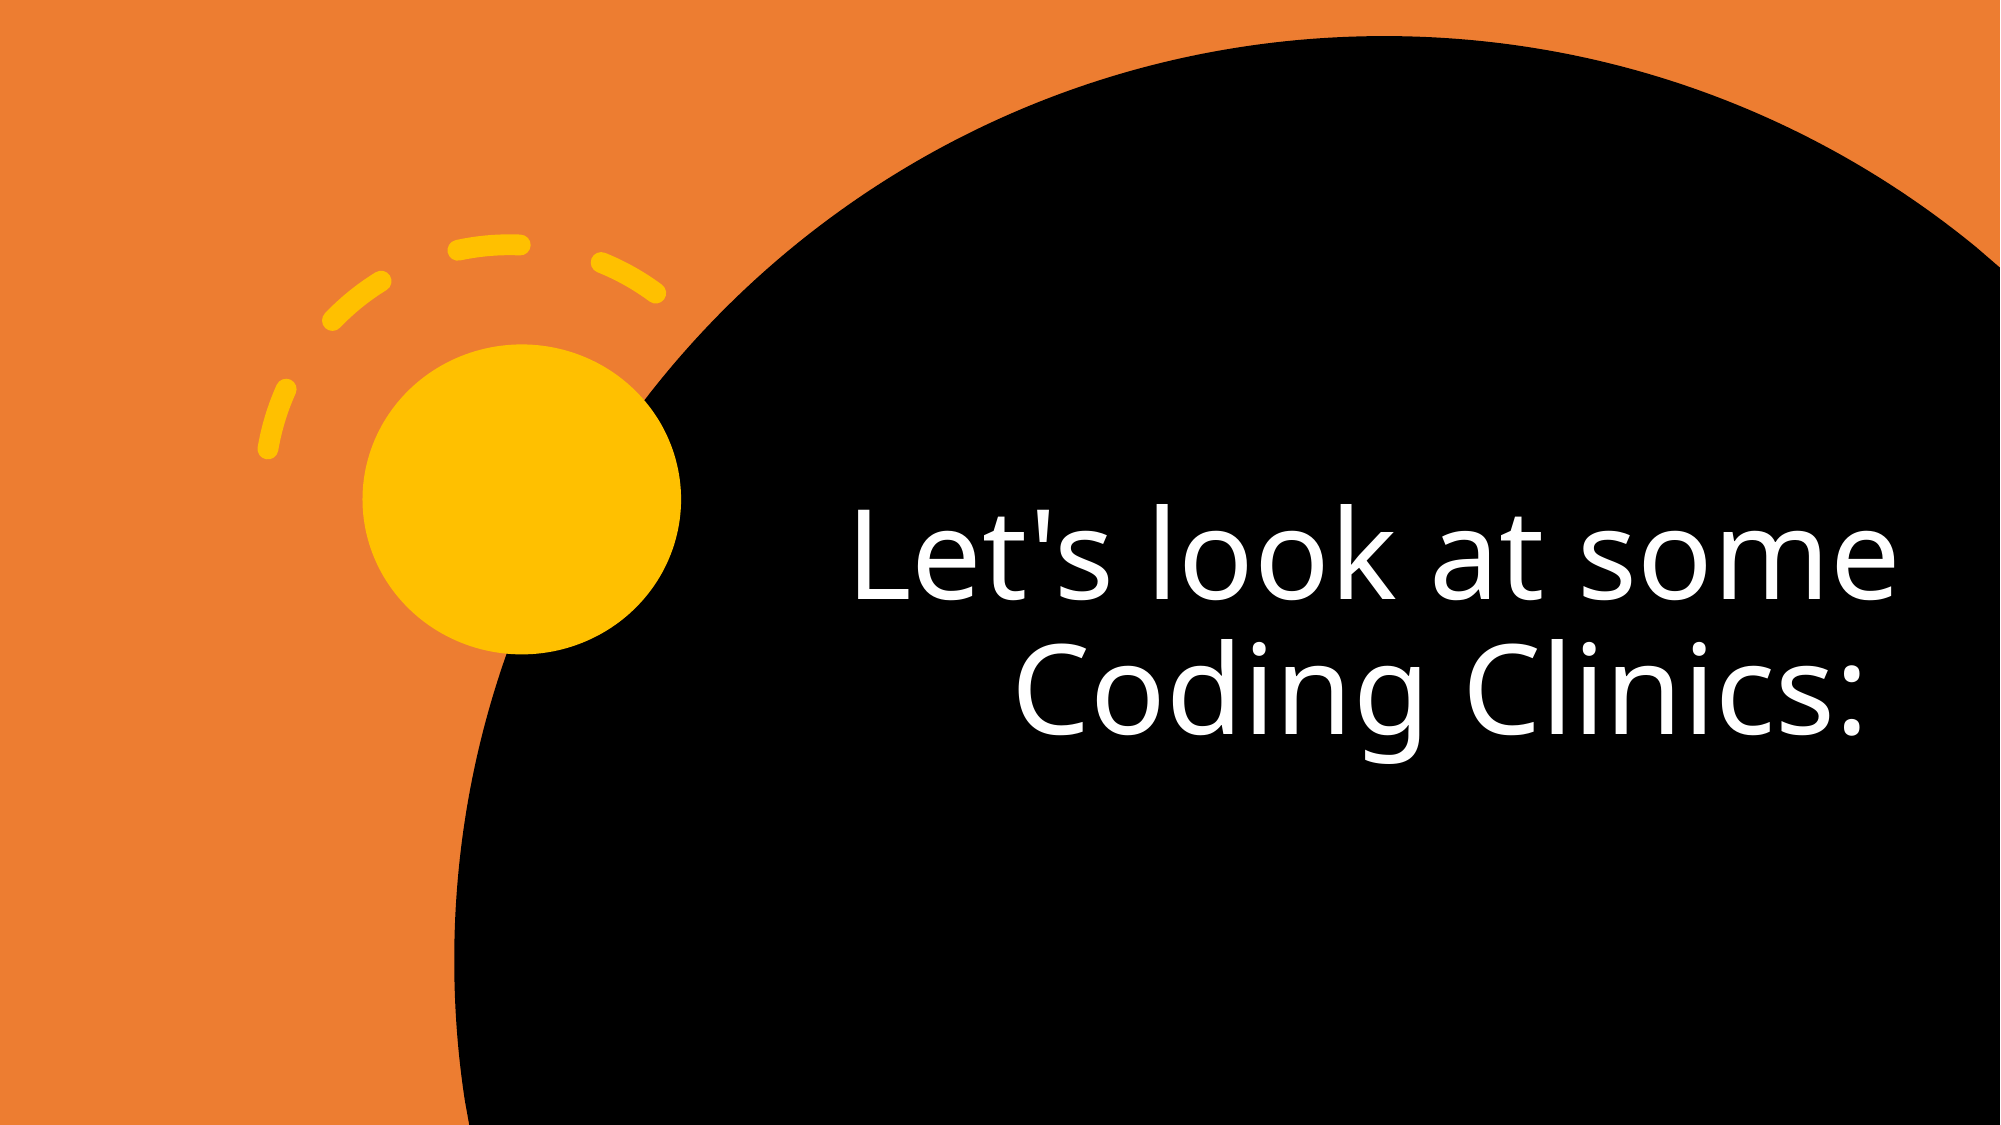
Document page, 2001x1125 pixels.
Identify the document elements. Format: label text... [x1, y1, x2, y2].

text_box [0, 0, 2000, 1125]
text_box [453, 35, 2000, 1125]
text_box [361, 373, 662, 656]
title Let's look at some Coding Clinics: [662, 318, 1917, 770]
text_box [267, 244, 676, 490]
